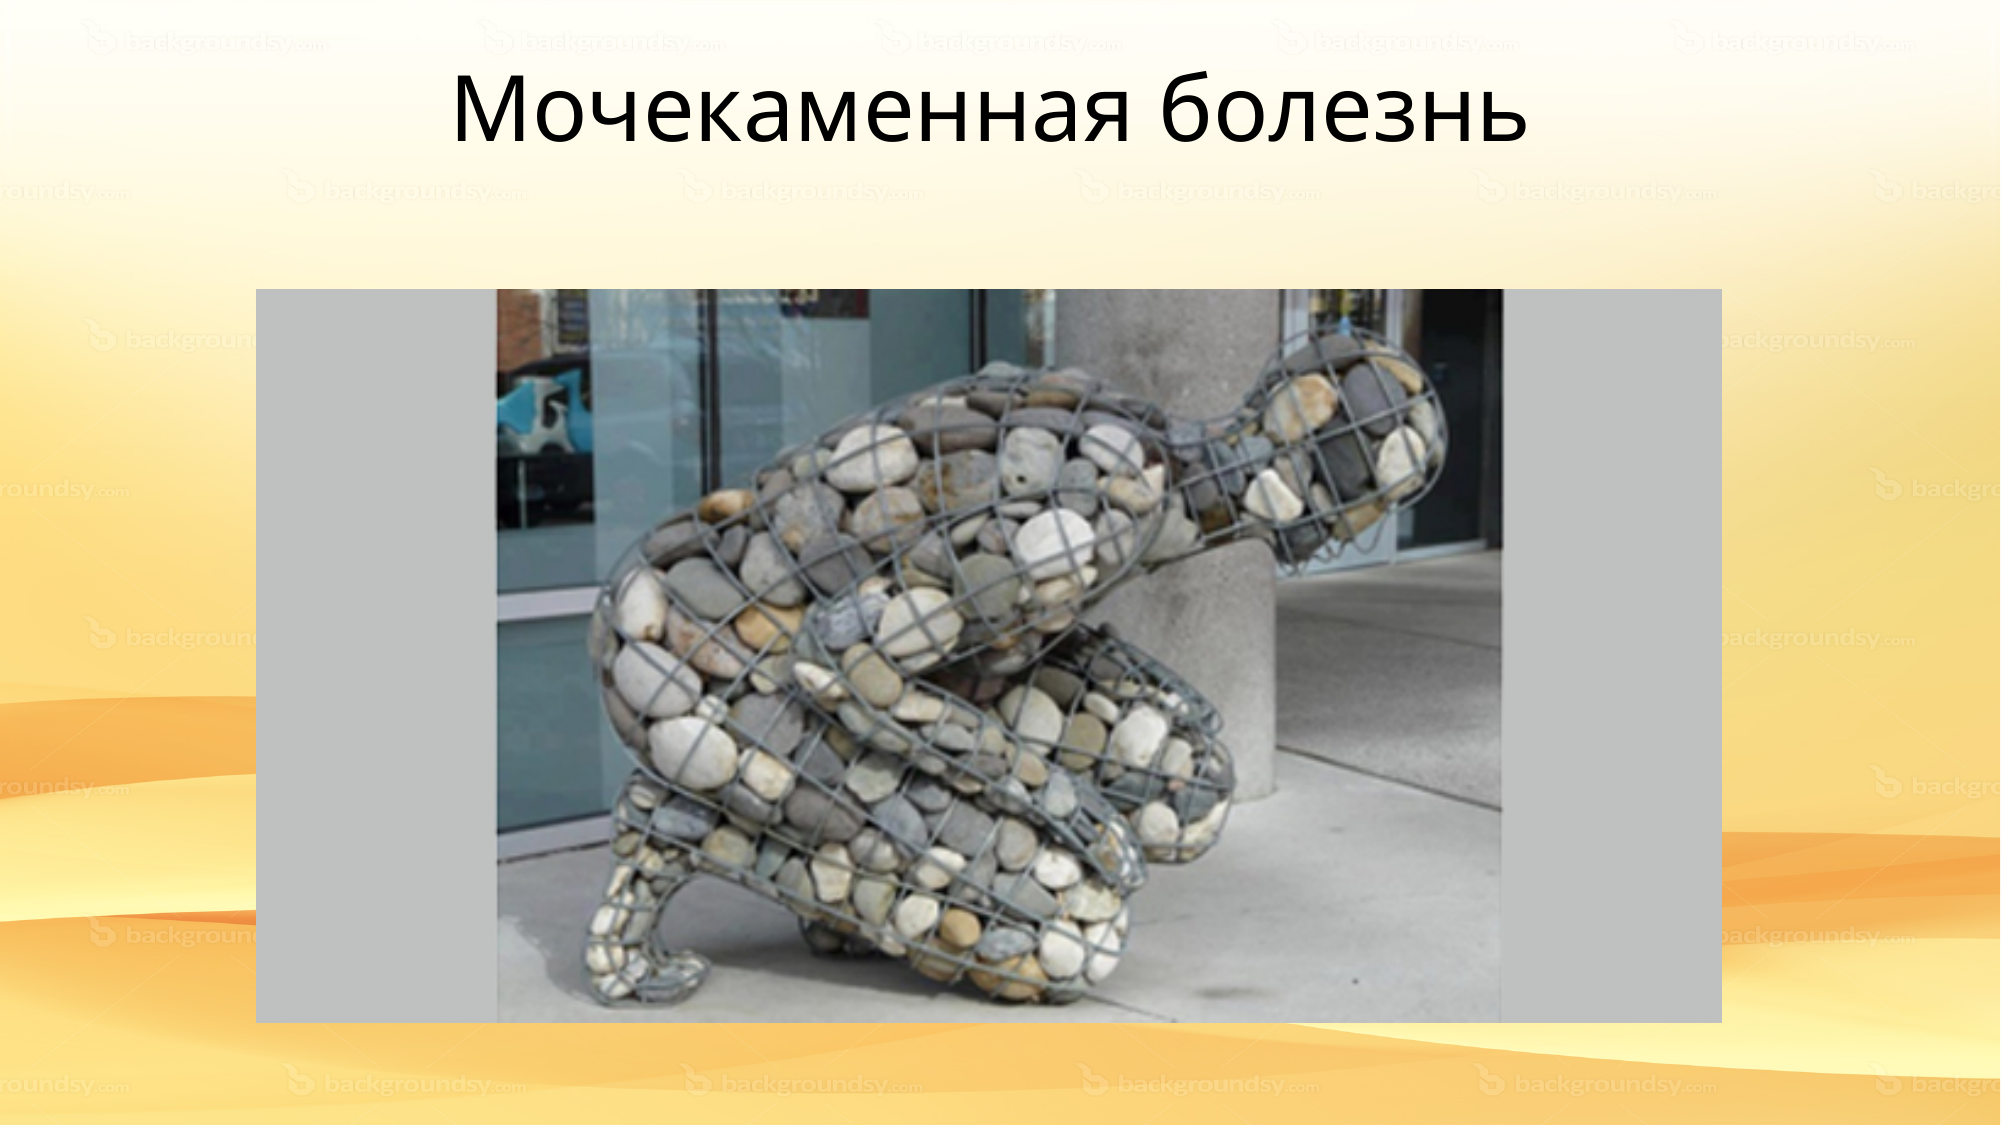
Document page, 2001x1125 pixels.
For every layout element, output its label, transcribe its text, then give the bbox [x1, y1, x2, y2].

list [255, 289, 1722, 1023]
picture [0, 0, 2001, 1125]
title Мочекаменная болезнь [259, 42, 1722, 253]
